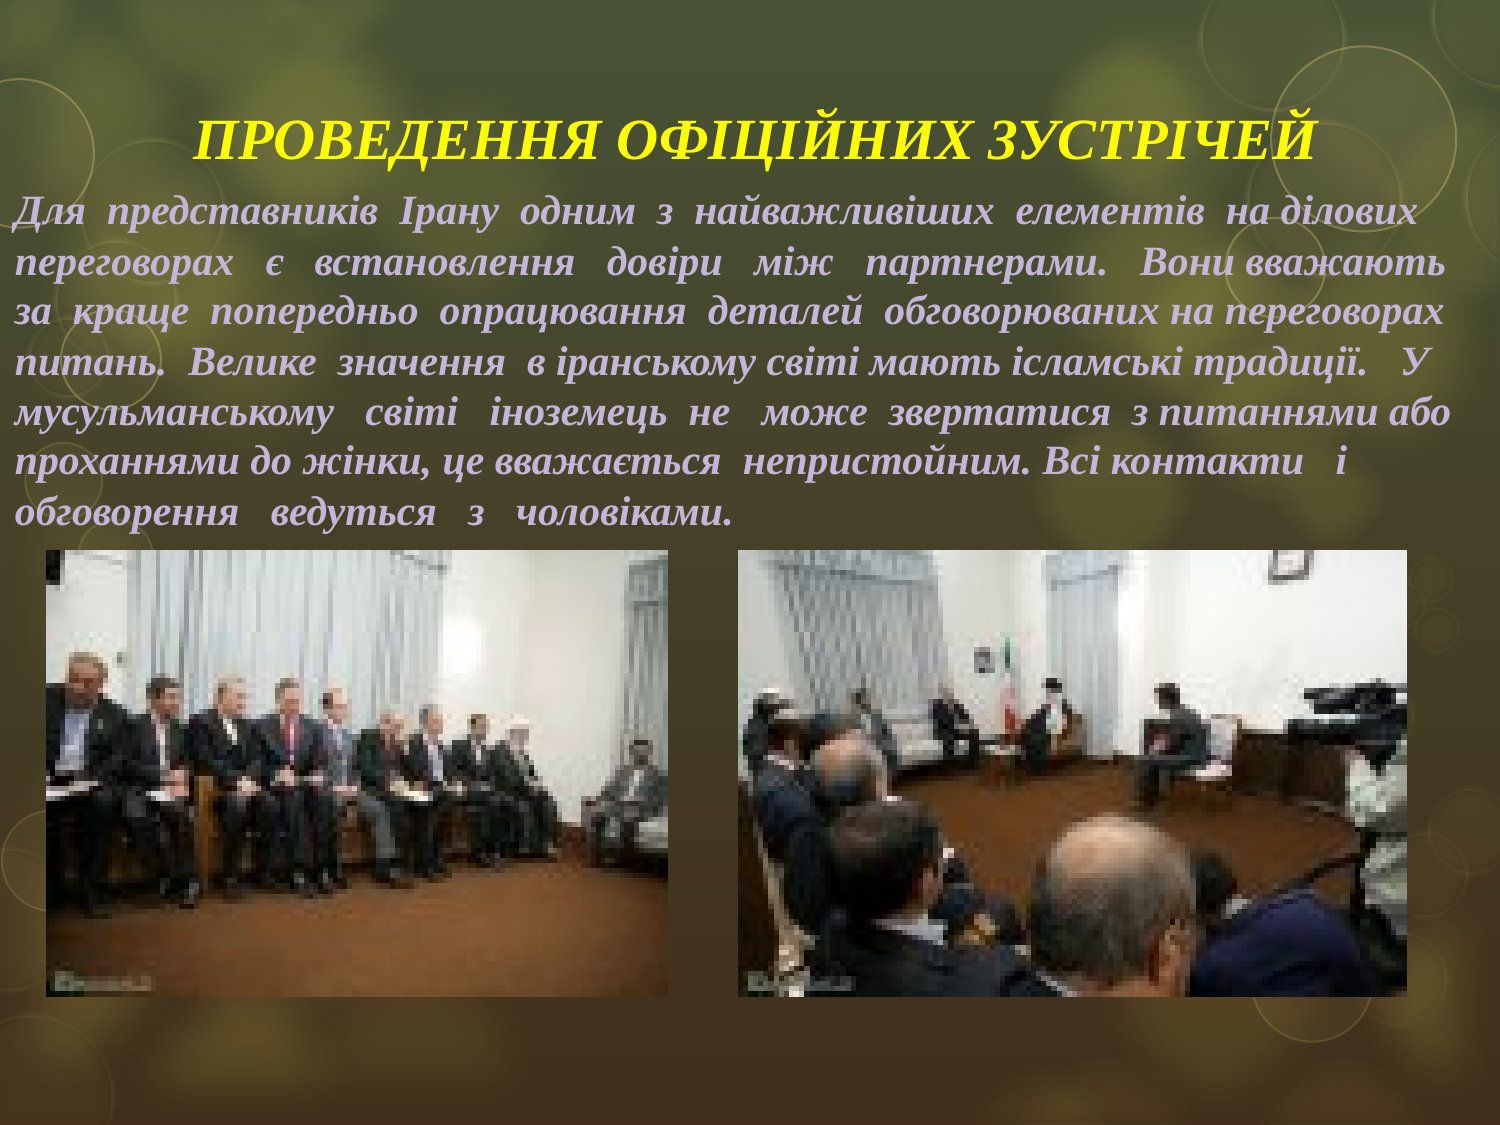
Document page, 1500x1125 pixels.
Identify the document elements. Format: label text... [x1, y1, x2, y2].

text_box Для представників Ірану одним з найважливіших елементів на ділових переговорах є встановлення довіри між партнерами. Вони вважають за краще попередньо опрацювання деталей обговорюваних на переговорах питань. Велике значення в іранському світі мають ісламські традиції. У мусульманському світі іноземець не може звертатися з питаннями або проханнями до жінки, це вважається непристойним. Всі контакти і обговорення ведуться з чоловіками. [0, 175, 1500, 541]
picture [46, 550, 669, 997]
picture [737, 550, 1407, 997]
text_box ПРОВЕДЕННЯ ОФІЦІЙНИХ ЗУСТРІЧЕЙ [81, 93, 1430, 175]
